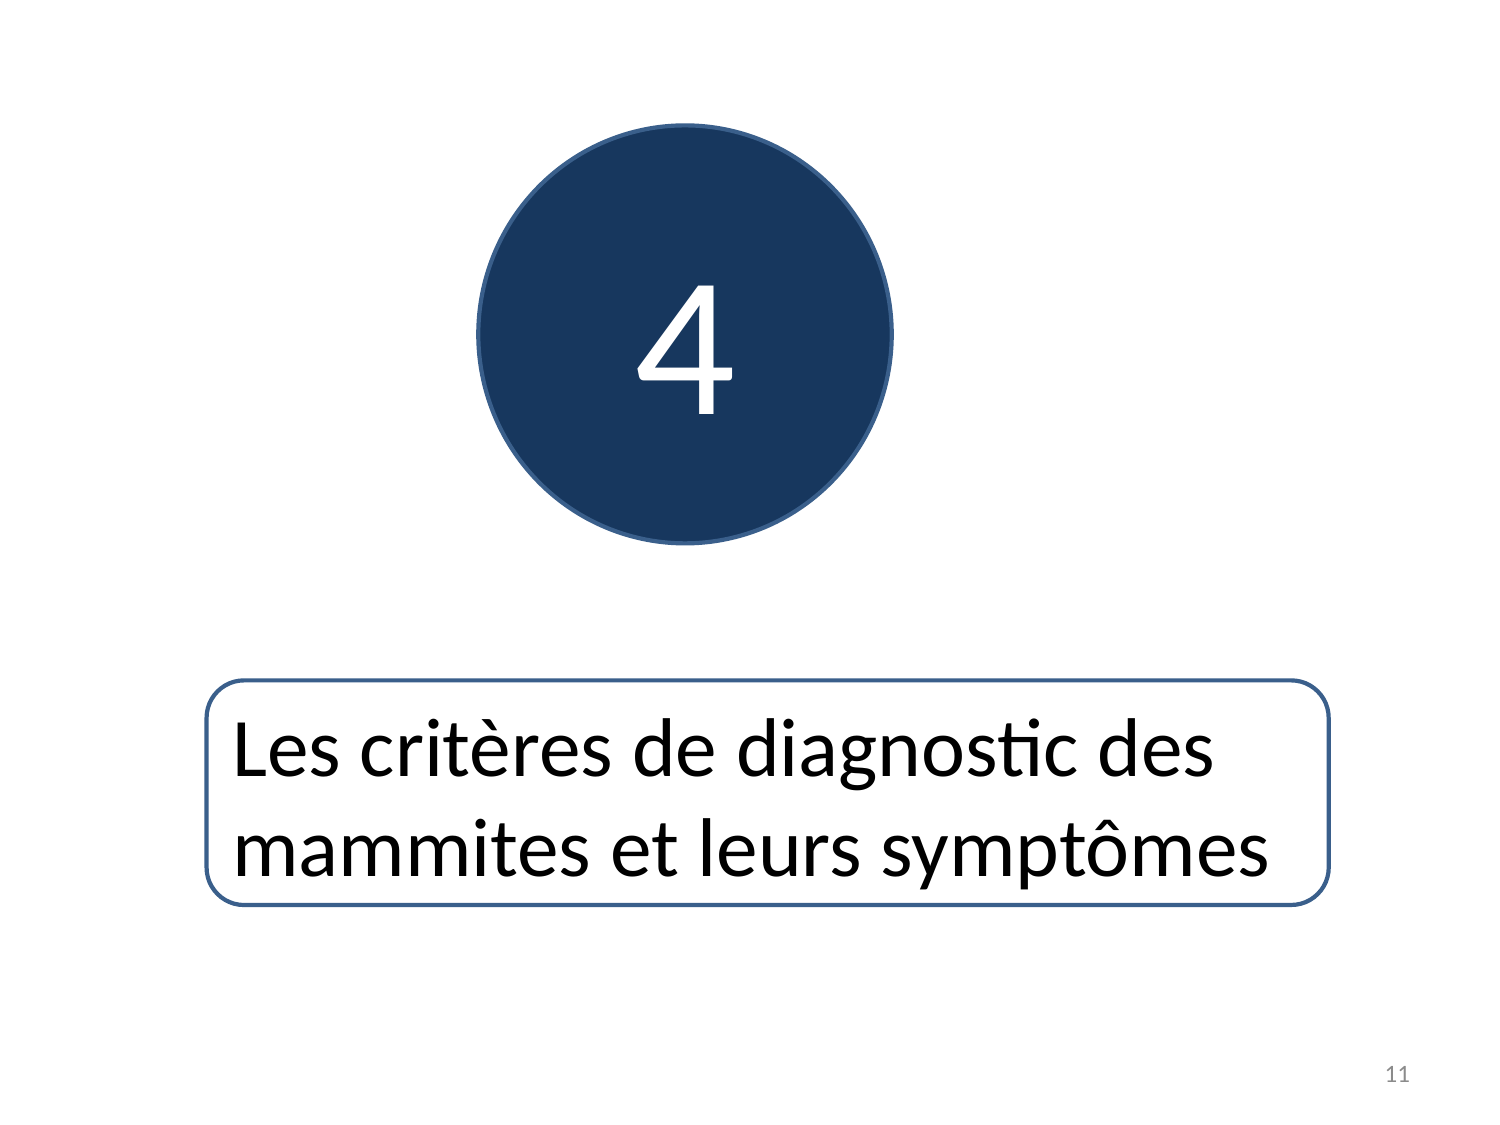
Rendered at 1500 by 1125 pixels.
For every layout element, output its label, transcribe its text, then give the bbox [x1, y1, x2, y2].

text_box Les critères de diagnostic des mammites et leurs symptômes [204, 678, 1331, 908]
text_box 4 [476, 123, 894, 546]
slide_number 11 [1074, 1042, 1425, 1103]
